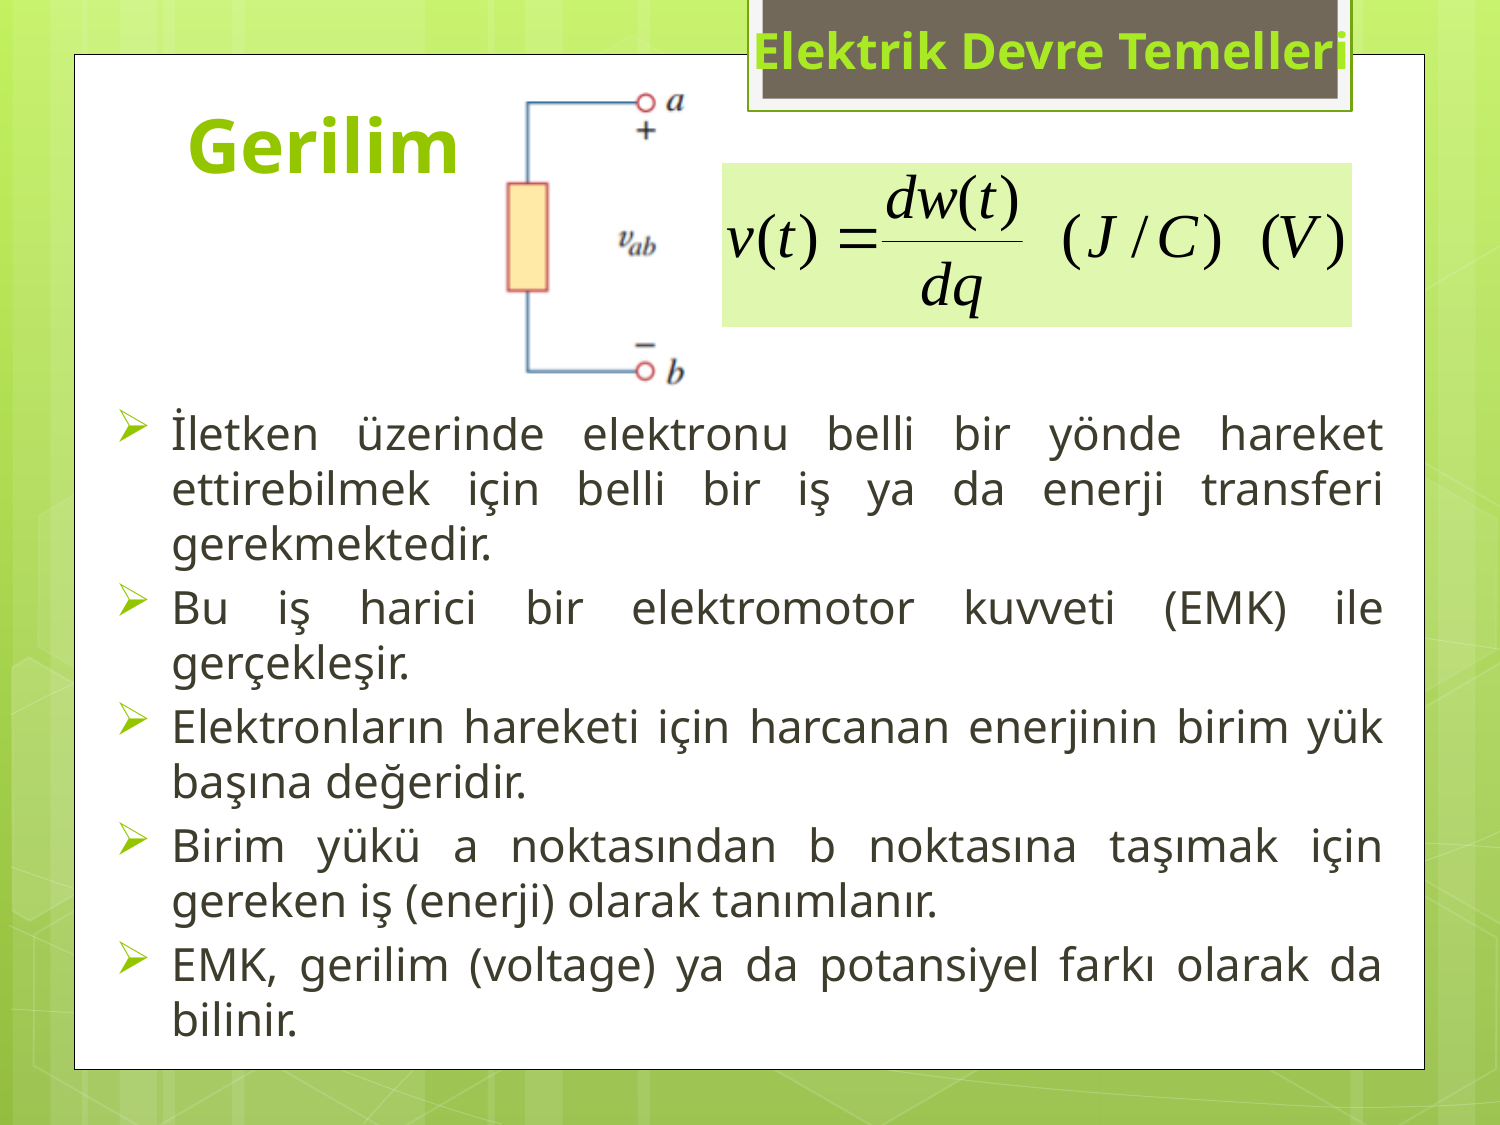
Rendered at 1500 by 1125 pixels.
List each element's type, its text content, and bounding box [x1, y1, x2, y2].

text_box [721, 162, 1353, 327]
title Gerilim [704, 71, 1324, 166]
picture [474, 73, 710, 417]
title Gerilim [171, 71, 479, 197]
list İletken üzerinde elektronu belli bir yönde hareket ettirebilmek için belli bir iş ya da enerji transferi gerekmektedir. Bu iş harici bir elektromotor kuvveti (EMK) ile gerçekleşir. Elektronların hareketi için harcanan enerjinin birim yük başına değeridir. Birim yükü a noktasından b noktasına taşımak için gereken iş (enerji) olarak tanımlanır. EMK, gerilim (voltage) ya da potansiyel farkı olarak da bilinir. [100, 396, 1400, 1059]
text_box Elektrik Devre Temelleri [738, 12, 1365, 87]
